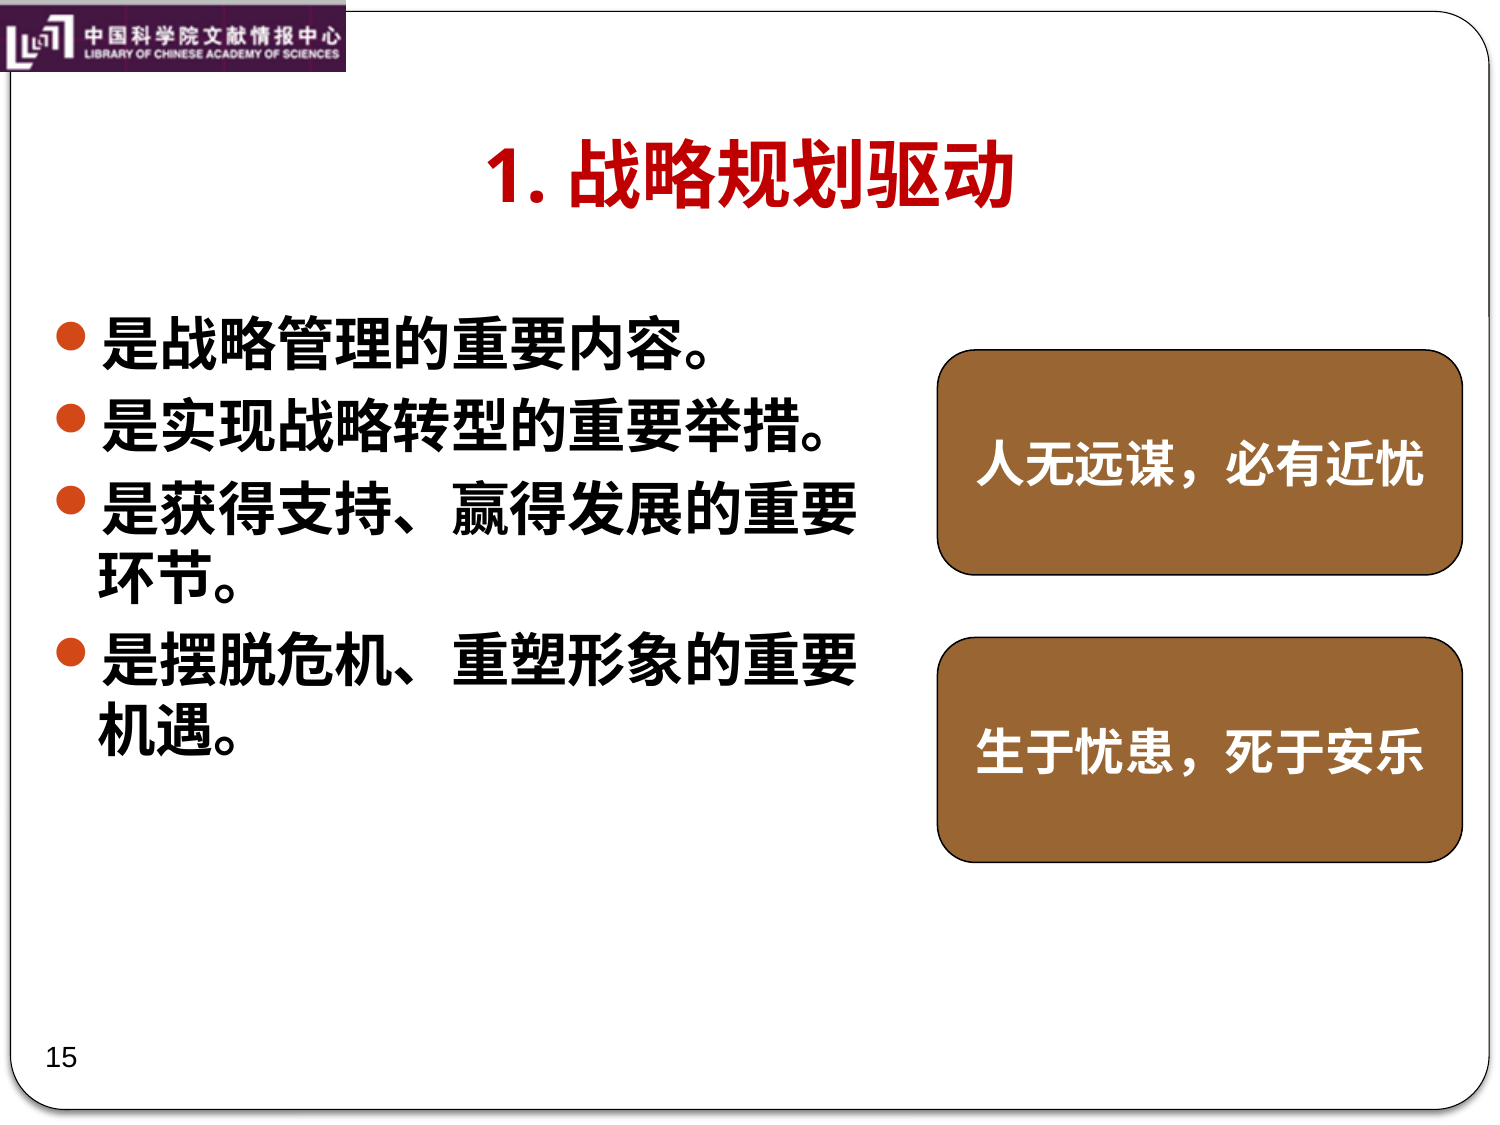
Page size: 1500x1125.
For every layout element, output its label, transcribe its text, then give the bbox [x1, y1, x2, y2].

picture [0, 0, 346, 72]
list 是战略管理的重要内容。 是实现战略转型的重要举措。 是获得支持、赢得发展的重要环节。 是摆脱危机、重塑形象的重要机遇。 [37, 299, 888, 1043]
title 1.战略规划驱动 [75, 125, 1425, 233]
text_box 人无远谋，必有近忧 [937, 349, 1463, 575]
text_box 生于忧患，死于安乐 [937, 637, 1463, 863]
slide_number 15 [23, 1018, 99, 1094]
